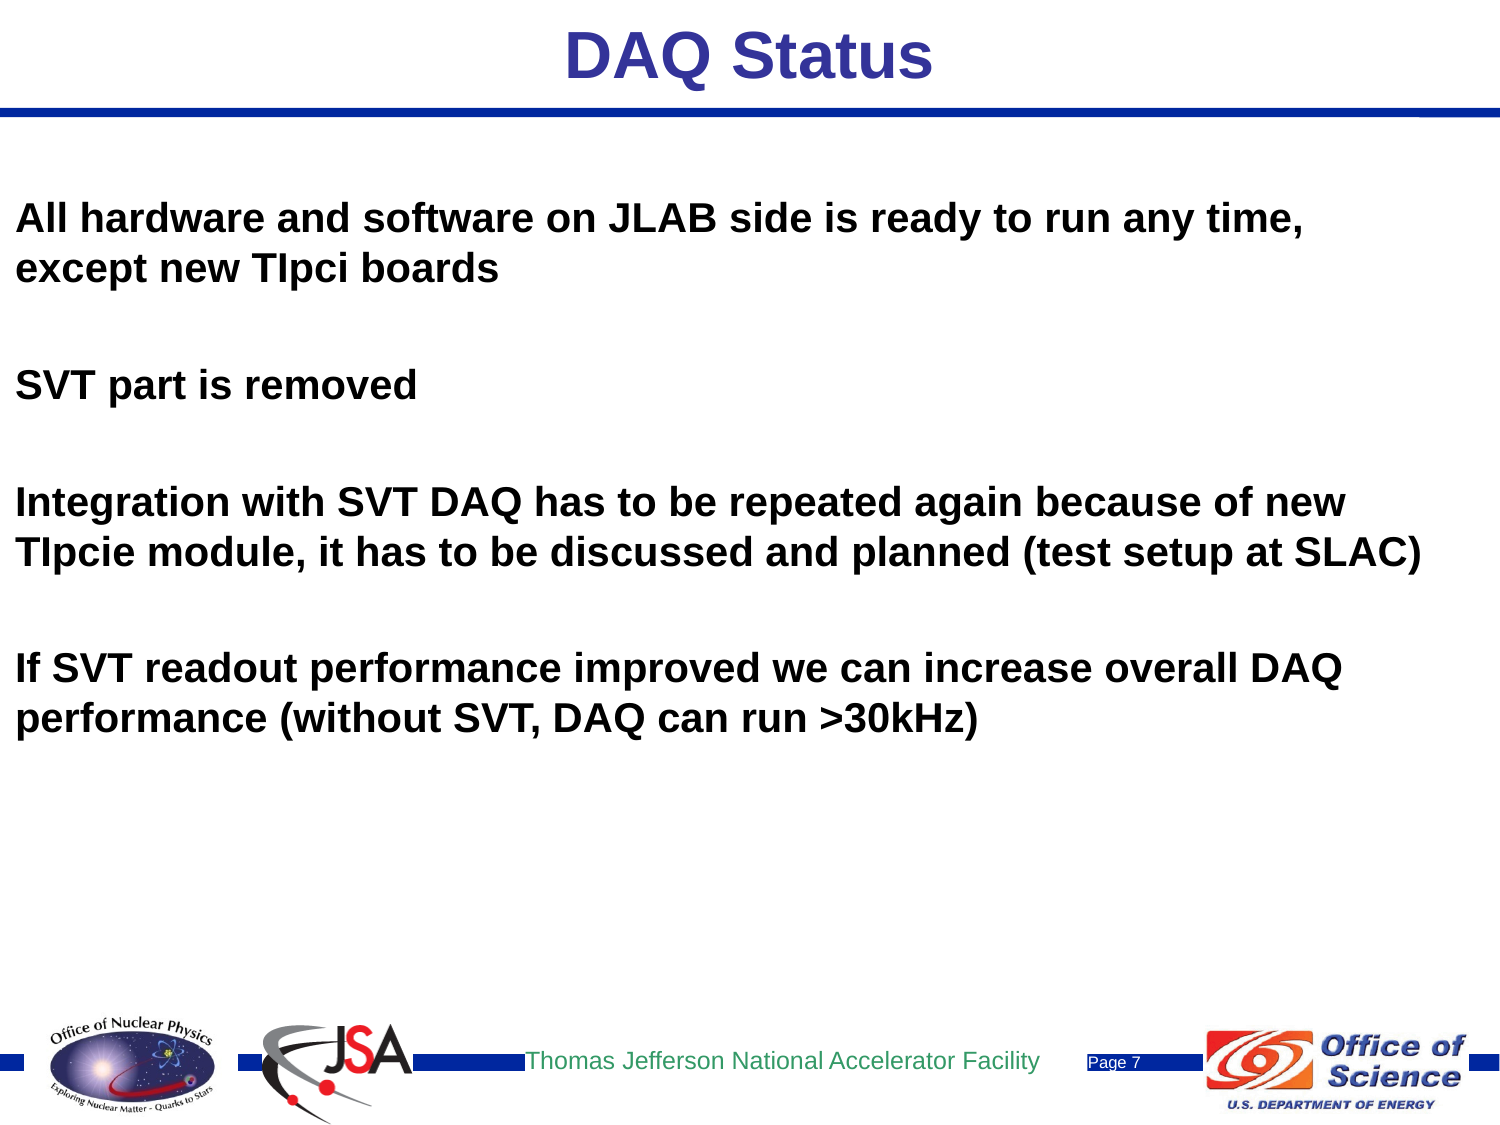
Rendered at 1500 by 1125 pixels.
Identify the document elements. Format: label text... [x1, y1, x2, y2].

picture [1203, 1025, 1469, 1114]
list All hardware and software on JLAB side is ready to run any time, except new TIpci boards SVT part is removed Integration with SVT DAQ has to be repeated again because of new TIpcie module, it has to be discussed and planned (test setup at SLAC) If SVT readout performance improved we can increase overall DAQ performance (without SVT, DAQ can run >30kHz) [0, 125, 1463, 1000]
picture [24, 1012, 238, 1124]
title DAQ Status [0, 5, 1500, 109]
picture [262, 1024, 413, 1125]
